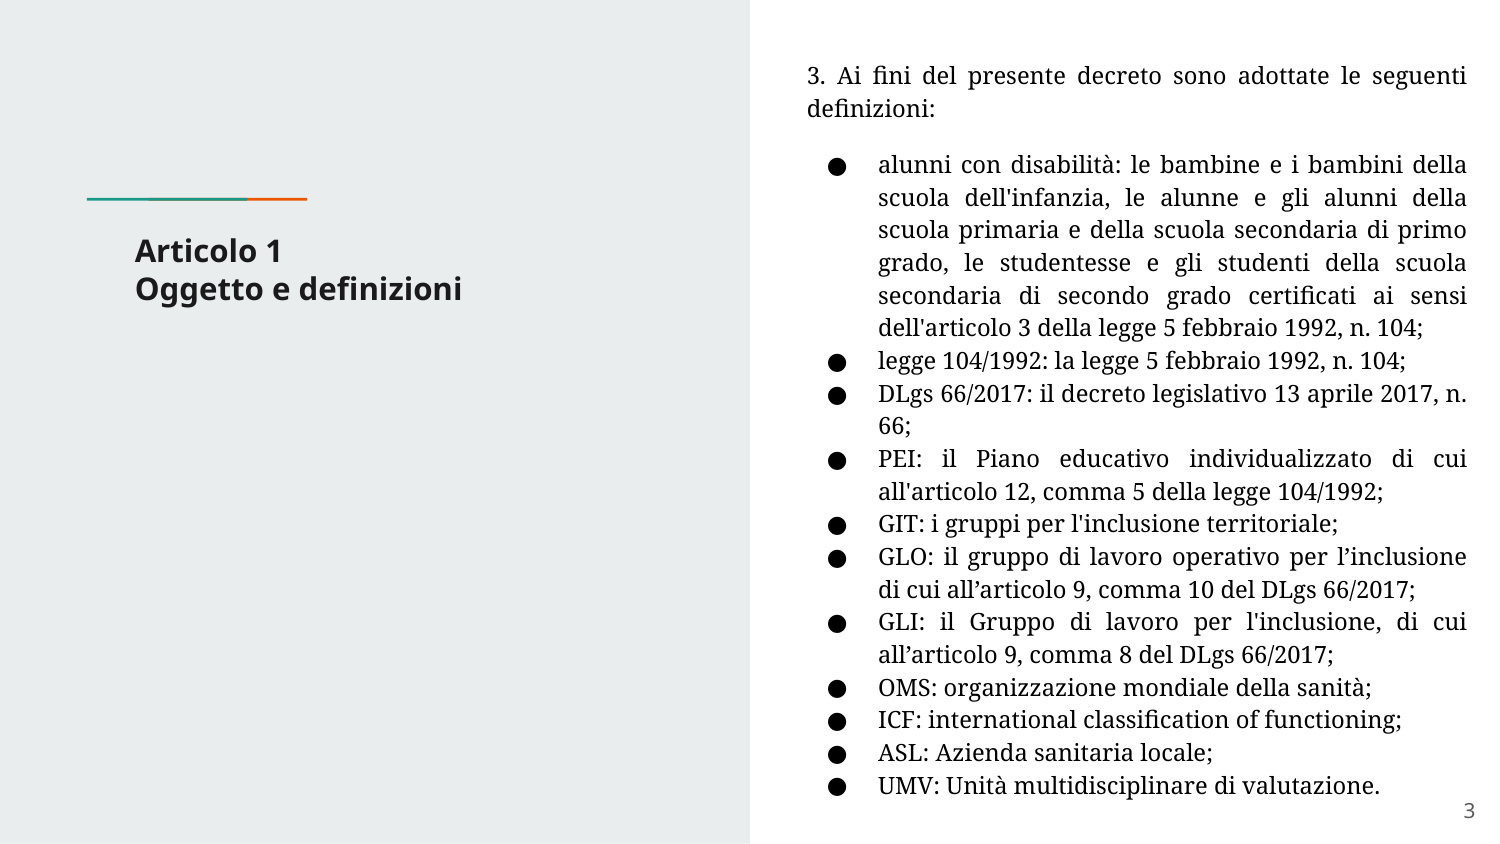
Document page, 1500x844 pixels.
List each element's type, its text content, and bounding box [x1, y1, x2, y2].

slide_number ‹#› [1400, 779, 1491, 844]
title Articolo 1 Oggetto e definizioni [119, 216, 662, 494]
list 3. Ai fini del presente decreto sono adottate le seguenti definizioni: alunni con disabilità: le bambine e i bambini della scuola dell'infanzia, le alunne e gli alunni della scuola primaria e della scuola secondaria di primo grado, le studentesse e gli studenti della scuola secondaria di secondo grado certificati ai sensi dell'articolo 3 della legge 5 febbraio 1992, n. 104; legge 104/1992: la legge 5 febbraio 1992, n. 104; DLgs 66/2017: il decreto legislativo 13 aprile 2017, n. 66; PEI: il Piano educativo individualizzato di cui all'articolo 12, comma 5 della legge 104/1992; GIT: i gruppi per l'inclusione territoriale; GLO: il gruppo di lavoro operativo per l’inclusione di cui all’articolo 9, comma 10 del DLgs 66/2017; GLI: il Gruppo di lavoro per l'inclusione, di cui all’articolo 9, comma 8 del DLgs 66/2017; OMS: organizzazione mondiale della sanità; ICF: international classification of functioning; ASL: Azienda sanitaria locale; UMV: Unità multidisciplinare di valutazione. [791, 41, 1483, 826]
